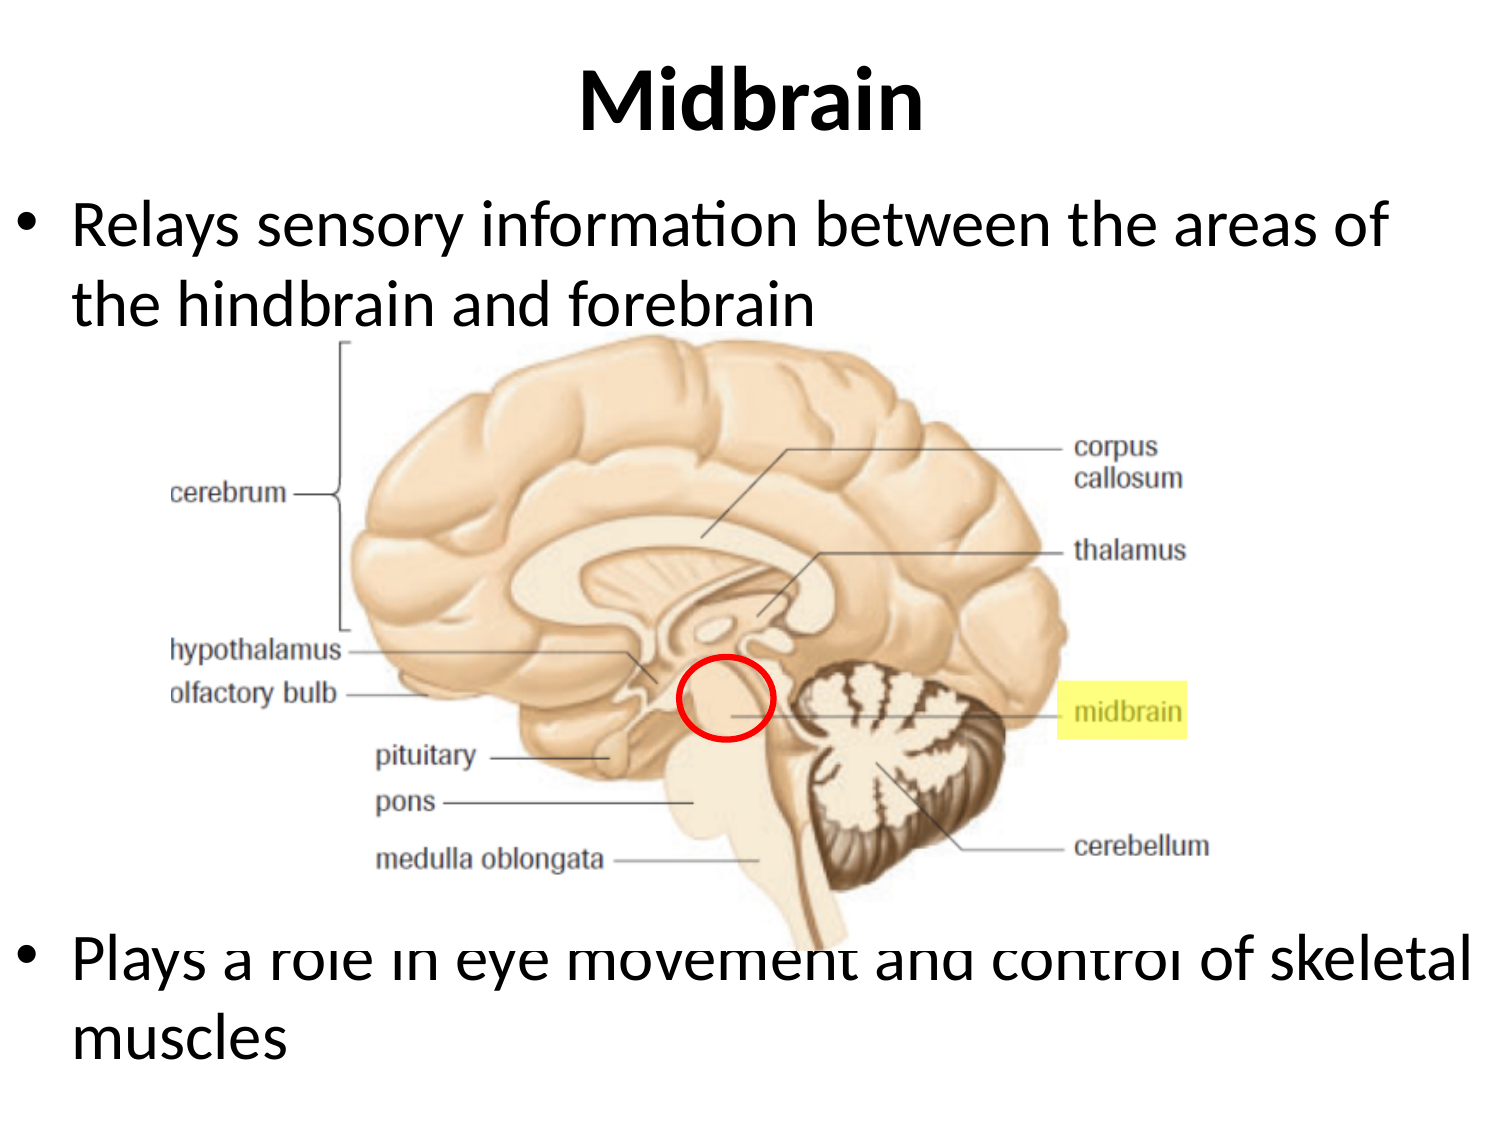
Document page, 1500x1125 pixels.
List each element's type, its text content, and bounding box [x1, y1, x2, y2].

list Relays sensory information between the areas of the hindbrain and forebrain Plays a role in eye movement and control of skeletal muscles [0, 172, 1500, 1125]
picture [170, 331, 1211, 952]
title Midbrain [76, 0, 1427, 172]
